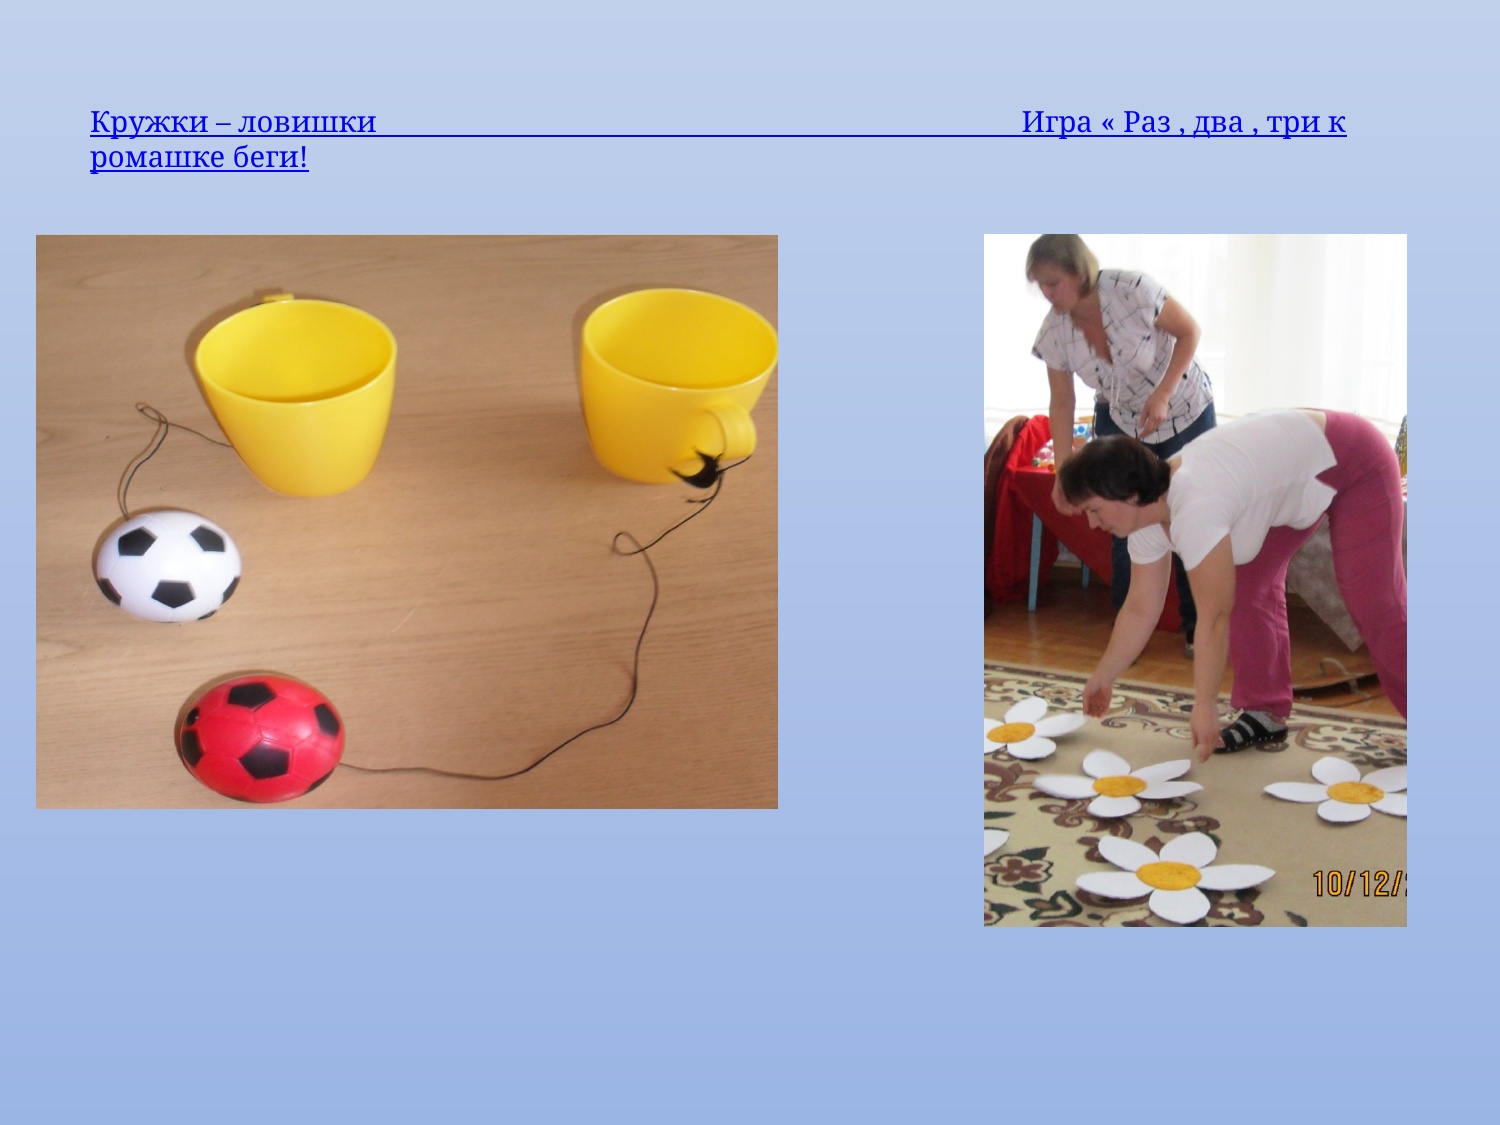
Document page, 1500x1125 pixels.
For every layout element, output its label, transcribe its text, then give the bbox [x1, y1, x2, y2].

picture [694, 235, 778, 809]
title Кружки – ловишки Игра « Раз , два , три к ромашке беги! [75, 45, 1425, 233]
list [119, 149, 694, 893]
picture [36, 235, 119, 809]
picture [984, 234, 1407, 928]
